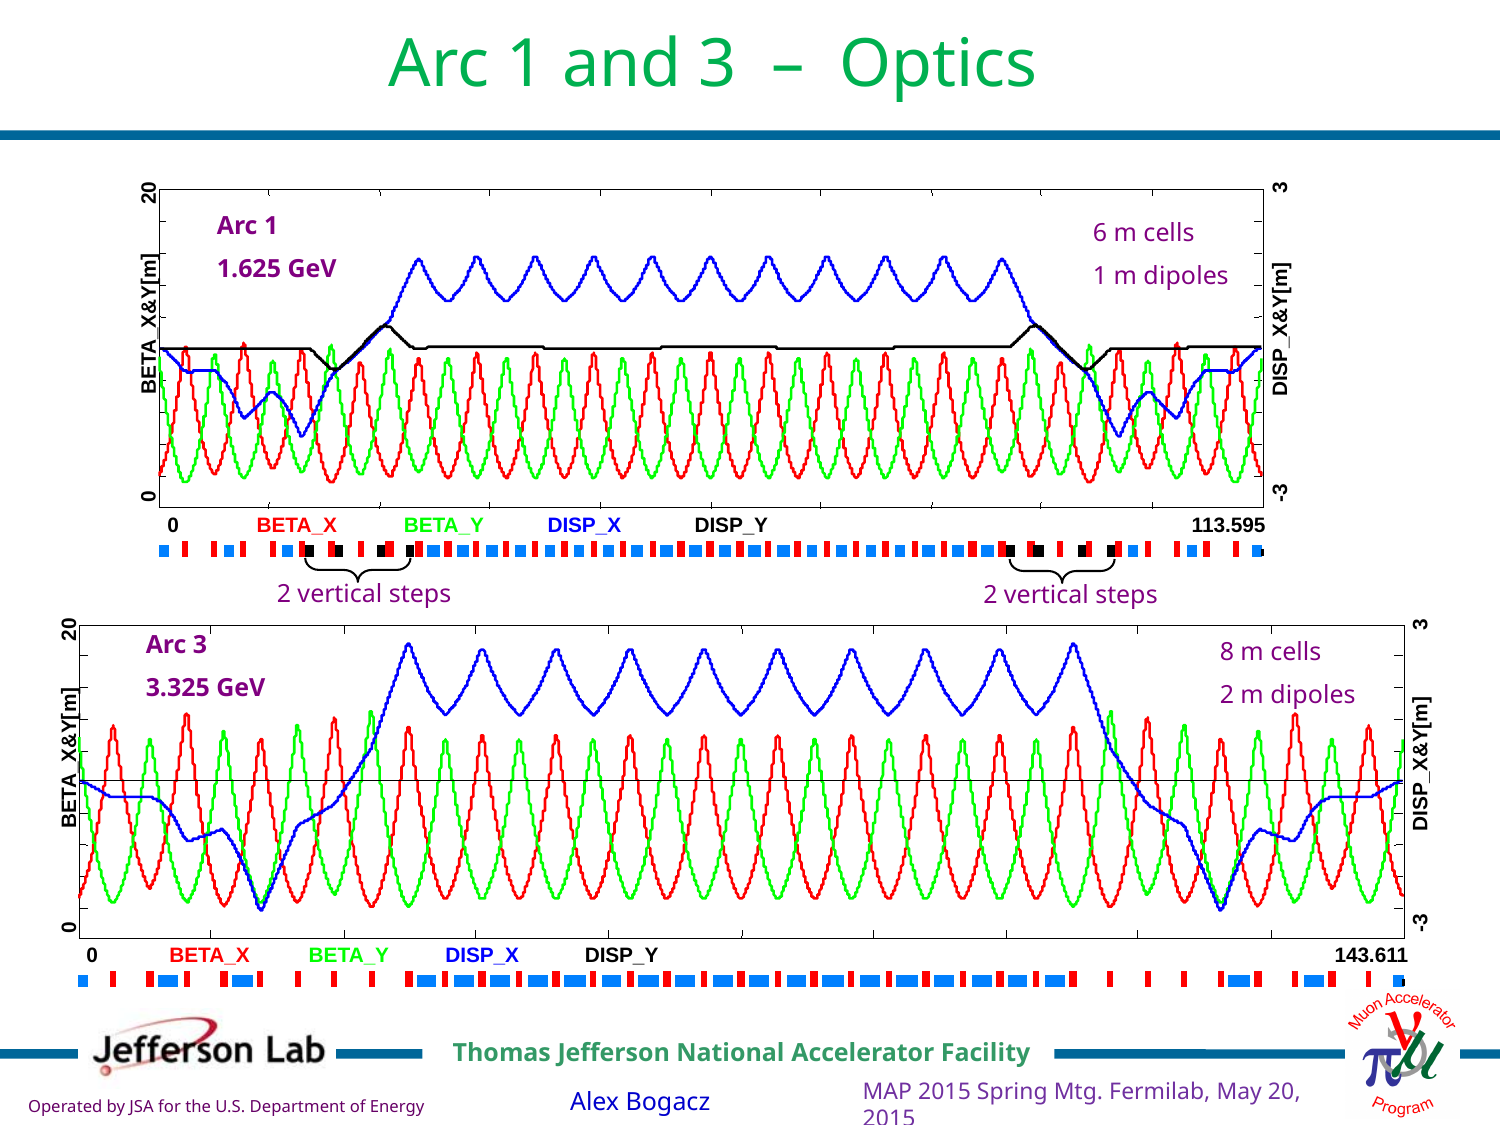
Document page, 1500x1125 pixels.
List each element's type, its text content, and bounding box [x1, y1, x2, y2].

text_box 2 vertical steps [968, 571, 1058, 576]
picture [1345, 989, 1460, 1119]
text_box [308, 566, 407, 576]
footer MAP 2015 Spring Mtg. Fermilab, May 20, 2015 [847, 1069, 1368, 1125]
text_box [133, 141, 1295, 559]
text_box 2 vertical steps [261, 570, 355, 576]
text_box 2 vertical steps [361, 570, 494, 576]
title Arc 1 and 3 – Optics [46, 33, 1381, 99]
text_box [1012, 566, 1112, 576]
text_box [54, 577, 1435, 989]
text_box 2 vertical steps [1066, 571, 1201, 576]
picture [78, 1008, 336, 1089]
